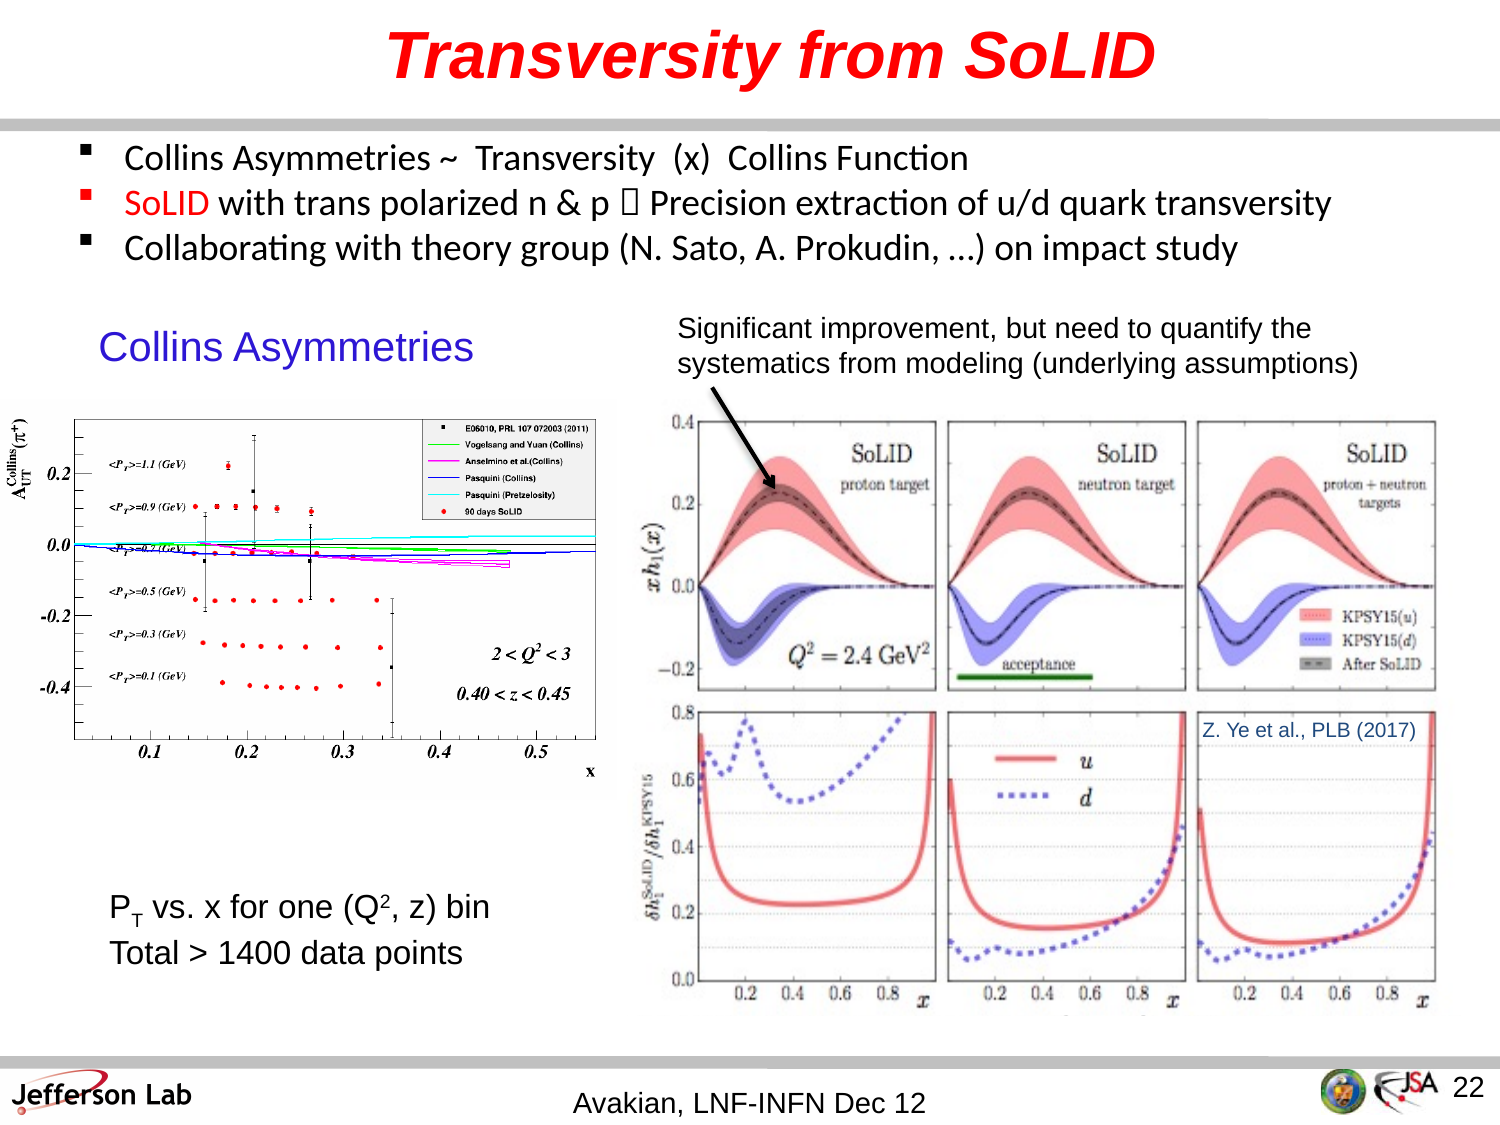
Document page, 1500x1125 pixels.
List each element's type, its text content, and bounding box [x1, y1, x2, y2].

picture [0, 399, 617, 801]
text_box Collins Asymmetries ~ Transversity (x) Collins Function SoLID with trans polarized n & p  Precision extraction of u/d quark transversity Collaborating with theory group (N. Sato, A. Prokudin, …) on impact study [62, 124, 1413, 275]
picture [0, 1069, 200, 1125]
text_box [711, 387, 776, 490]
text_box Collins Asymmetries [83, 312, 599, 378]
text_box Significant improvement, but need to quantify the systematics from modeling (underlying assumptions) [662, 301, 1461, 387]
picture [626, 399, 1461, 1016]
text_box PT vs. x for one (Q2, z) bin Total > 1400 data points [94, 878, 515, 979]
slide_number 22 [1387, 1060, 1500, 1114]
footer Avakian, LNF-INFN Dec 12 [512, 1076, 988, 1118]
title Transversity from SoLID [122, 8, 1398, 88]
